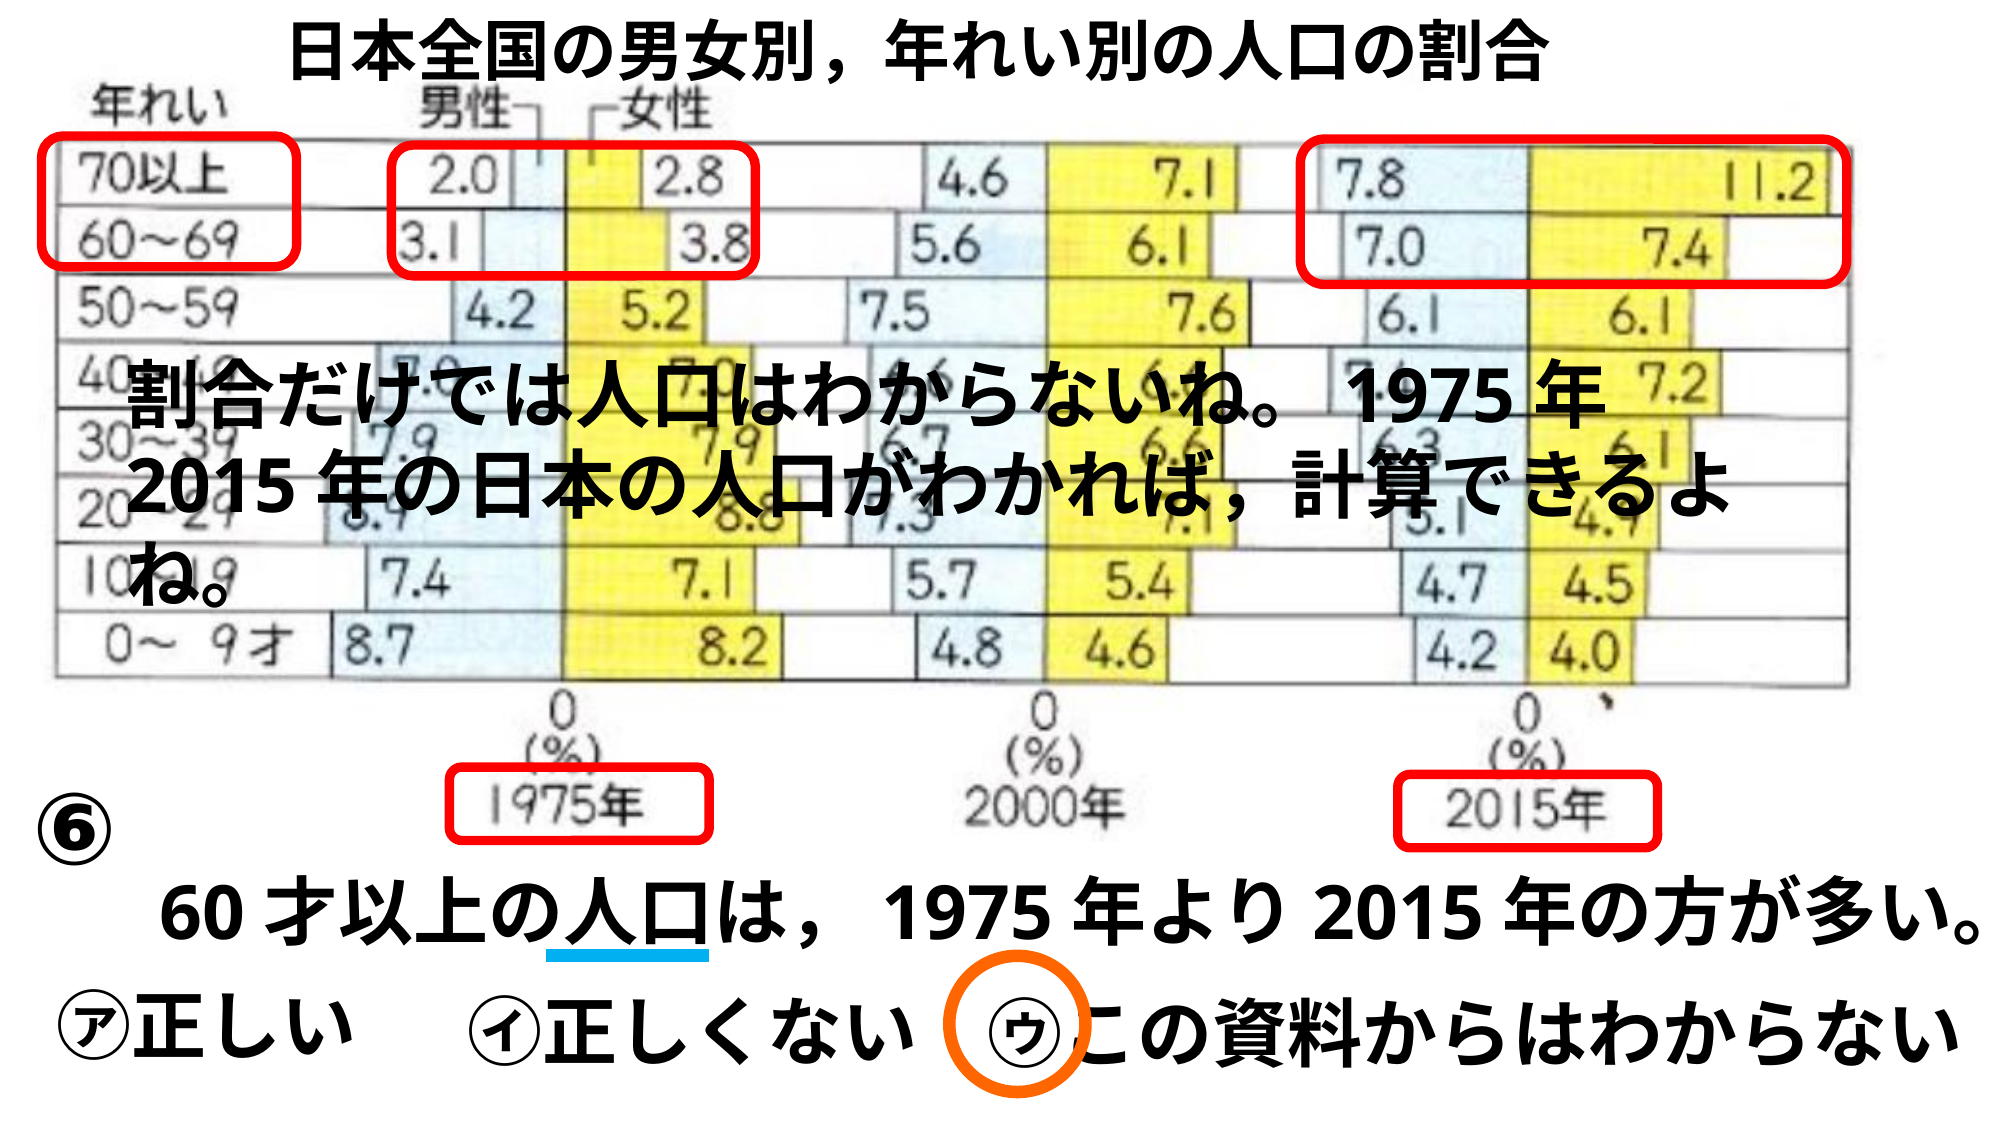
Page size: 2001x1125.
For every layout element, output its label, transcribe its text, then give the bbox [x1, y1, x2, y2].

text_box 日本全国の男女別，年れい別の人口の割合 [268, 0, 1819, 60]
text_box ㋒この資料からはわからない [1052, 979, 1978, 1085]
text_box ⑥ [17, 842, 155, 893]
text_box [1398, 842, 1657, 849]
text_box ㋑正しくない [452, 977, 944, 1083]
text_box [948, 954, 1087, 1094]
picture [8, 60, 1890, 842]
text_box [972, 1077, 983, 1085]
text_box 60才以上の人口は，1975年より2015年の方が多い。 [144, 857, 2000, 962]
text_box ㋐正しい [41, 970, 417, 1076]
